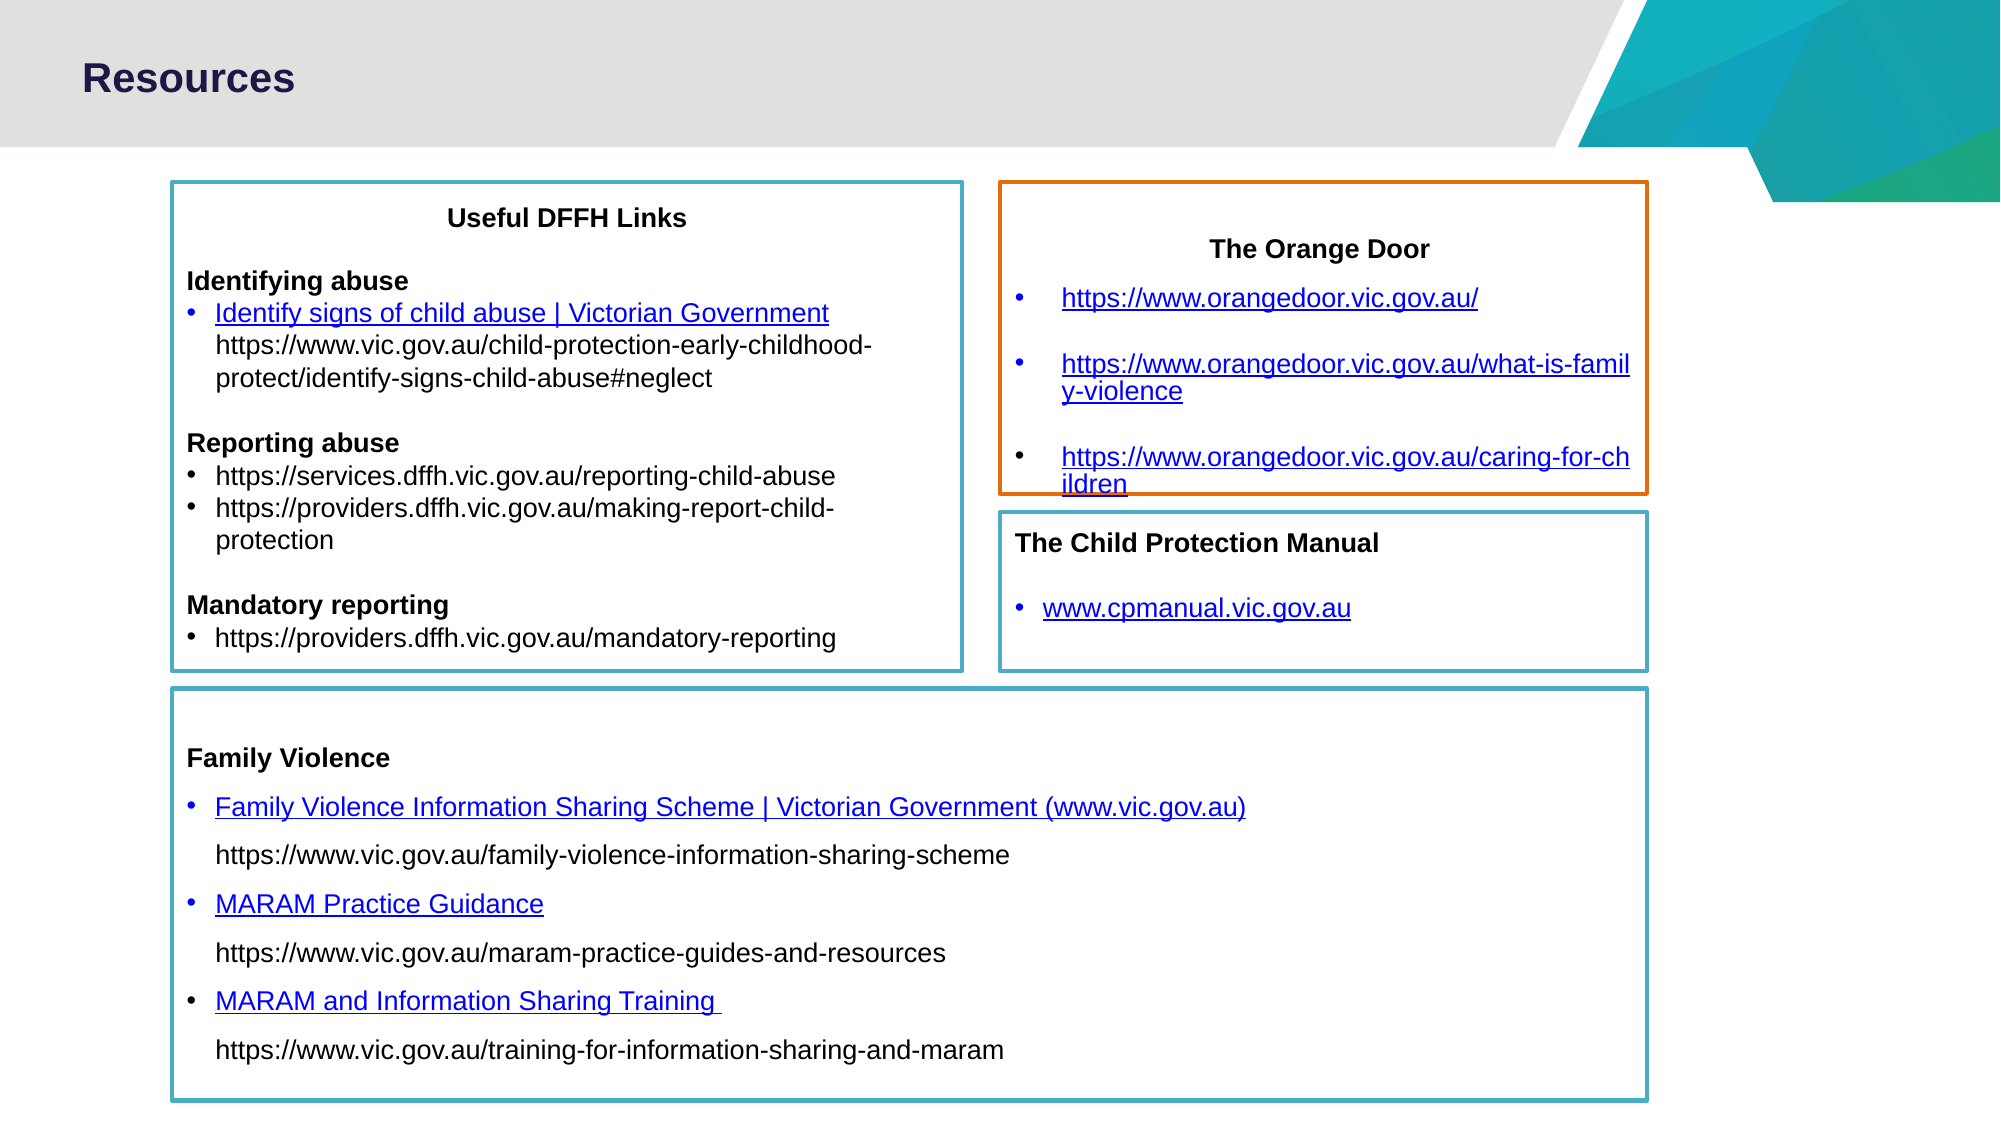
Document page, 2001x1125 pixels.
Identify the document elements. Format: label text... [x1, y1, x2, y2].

text_box Useful DFFH Links Identifying abuse Identify signs of child abuse | Victorian Government https://www.vic.gov.au/child-protection-early-childhood-protect/identify-signs-child-abuse#neglect Reporting abuse https://services.dffh.vic.gov.au/reporting-child-abuse https://providers.dffh.vic.gov.au/making-report-child-protection Mandatory reporting https://providers.dffh.vic.gov.au/mandatory-reporting [170, 180, 964, 673]
text_box Family Violence Family Violence Information Sharing Scheme | Victorian Government (www.vic.gov.au) https://www.vic.gov.au/family-violence-information-sharing-scheme MARAM Practice Guidance https://www.vic.gov.au/maram-practice-guides-and-resources MARAM and Information Sharing Training https://www.vic.gov.au/training-for-information-sharing-and-maram [170, 686, 1649, 1103]
picture [0, 0, 2001, 1125]
text_box The Orange Door https://www.orangedoor.vic.gov.au/ https://www.orangedoor.vic.gov.au/what-is-family-violence https://www.orangedoor.vic.gov.au/caring-for-children [998, 180, 1649, 496]
text_box The Child Protection Manual www.cpmanual.vic.gov.au [998, 510, 1649, 673]
title Resources [82, 0, 1536, 147]
